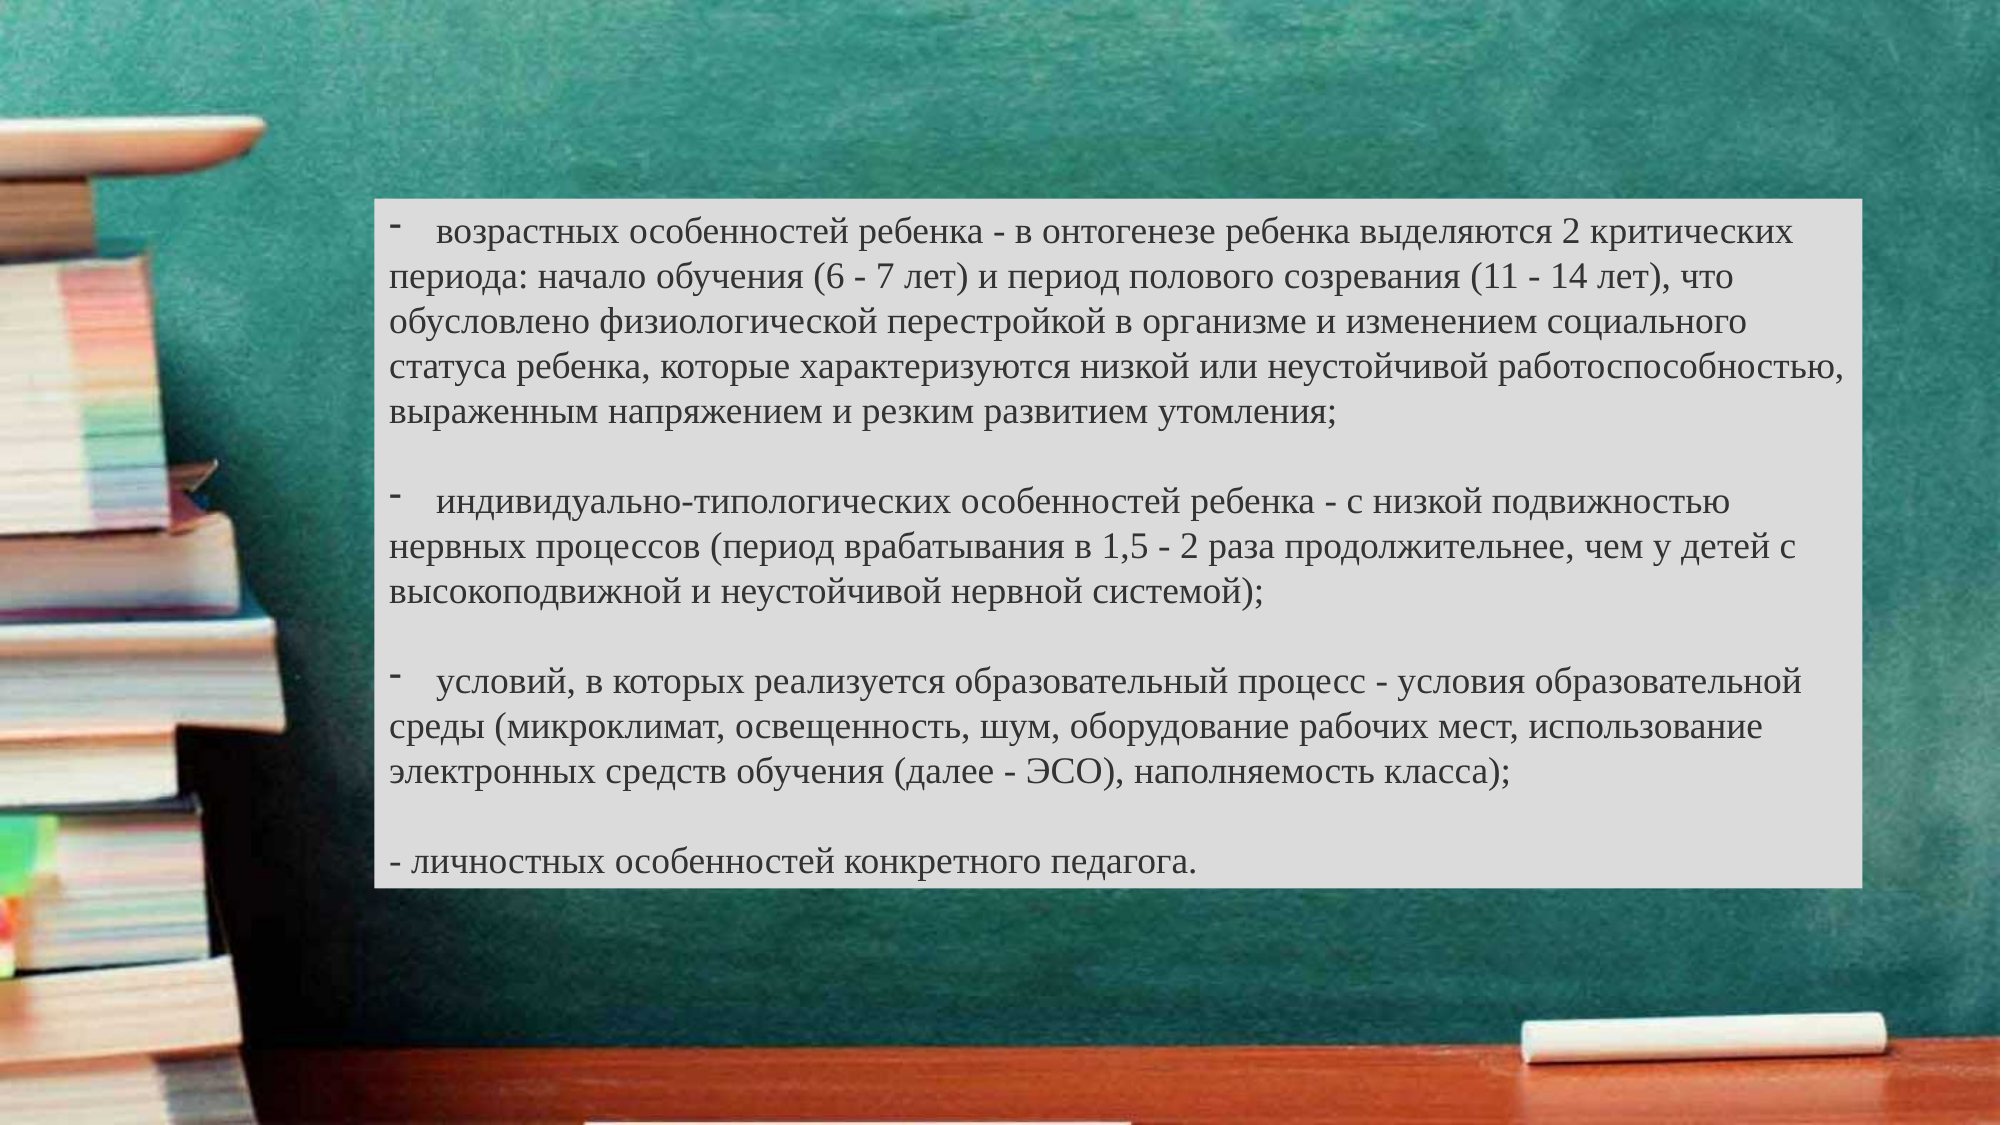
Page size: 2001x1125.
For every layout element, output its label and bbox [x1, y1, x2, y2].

list [0, 0, 2000, 1125]
